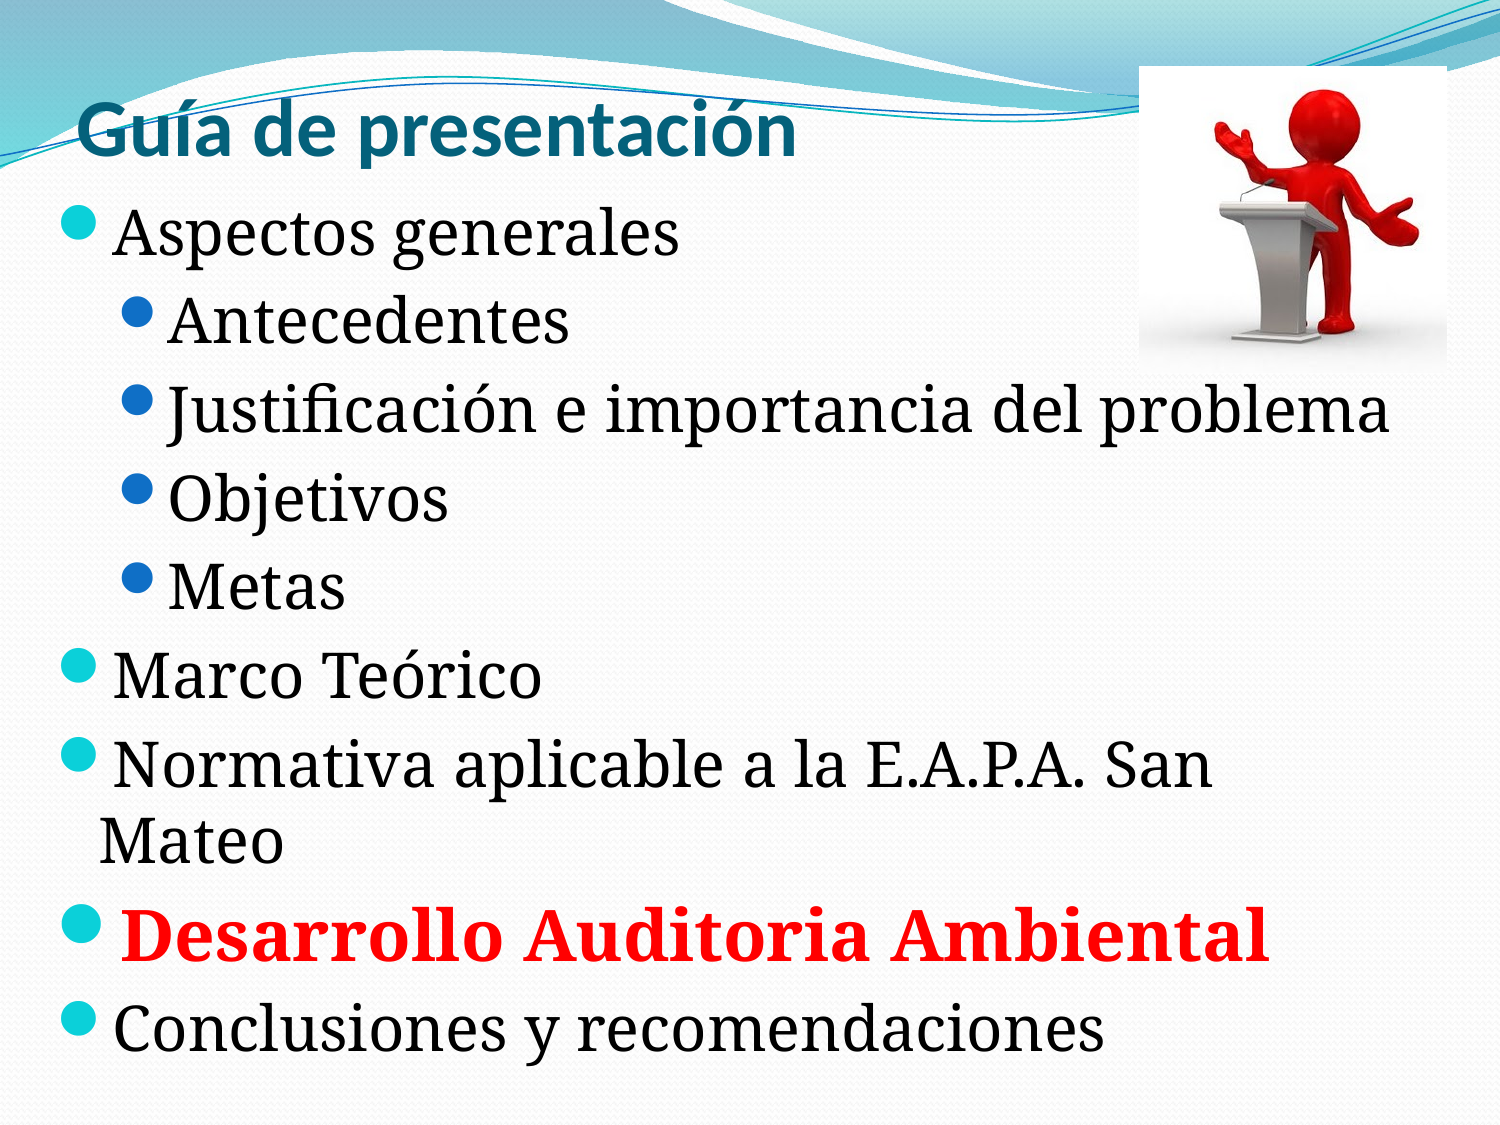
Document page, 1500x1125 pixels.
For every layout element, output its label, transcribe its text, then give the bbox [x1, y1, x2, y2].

picture [1139, 66, 1448, 373]
table_cell SM 2540-F [1132, 67, 1139, 173]
table_cell ml/l [1132, 184, 1415, 384]
list Aspectos generales Antecedentes Justificación e importancia del problema Objetivos Metas Marco Teórico Normativa aplicable a la E.A.P.A. San Mateo Desarrollo Auditoria Ambiental Conclusiones y recomendaciones [41, 184, 1415, 1083]
title Guía de presentación [76, 66, 1139, 173]
